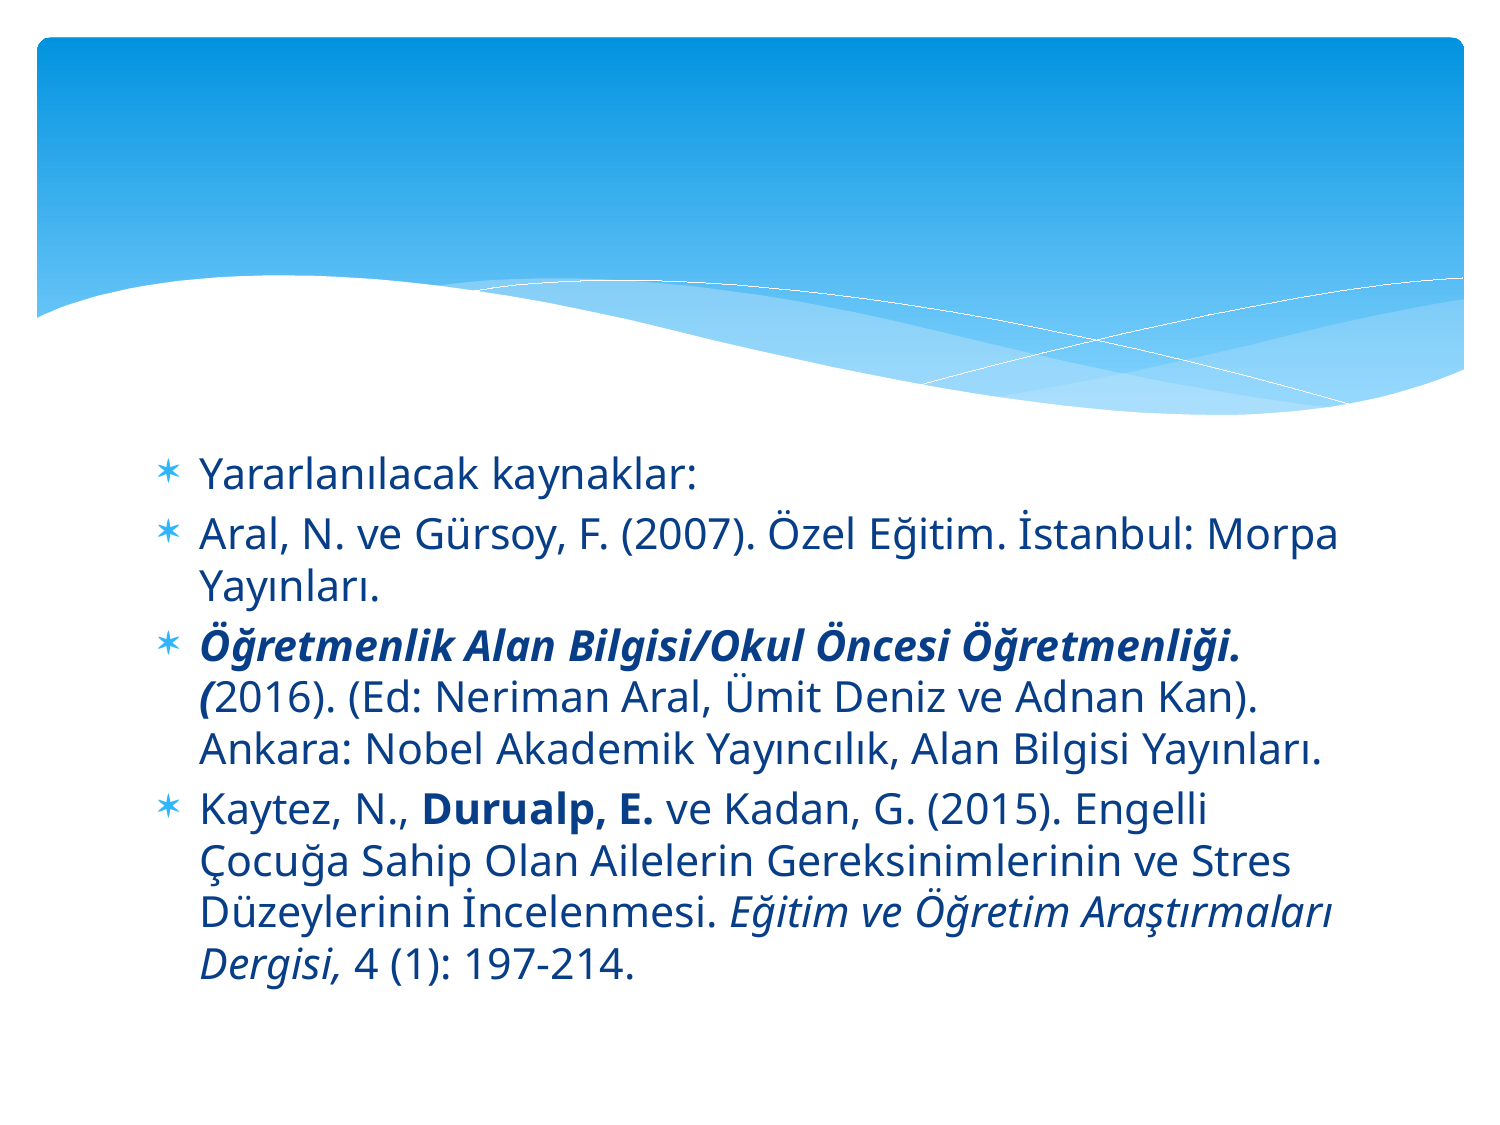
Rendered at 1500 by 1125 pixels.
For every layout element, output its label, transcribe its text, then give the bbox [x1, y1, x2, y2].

list Yararlanılacak kaynaklar: Aral, N. ve Gürsoy, F. (2007). Özel Eğitim. İstanbul: Morpa Yayınları. Öğretmenlik Alan Bilgisi/Okul Öncesi Öğretmenliği.(2016). (Ed: Neriman Aral, Ümit Deniz ve Adnan Kan). Ankara: Nobel Akademik Yayıncılık, Alan Bilgisi Yayınları. Kaytez, N., Durualp, E. ve Kadan, G. (2015). Engelli Çocuğa Sahip Olan Ailelerin Gereksinimlerinin ve Stres Düzeylerinin İncelenmesi. Eğitim ve Öğretim Araştırmaları Dergisi, 4 (1): 197-214. [143, 438, 1359, 1005]
